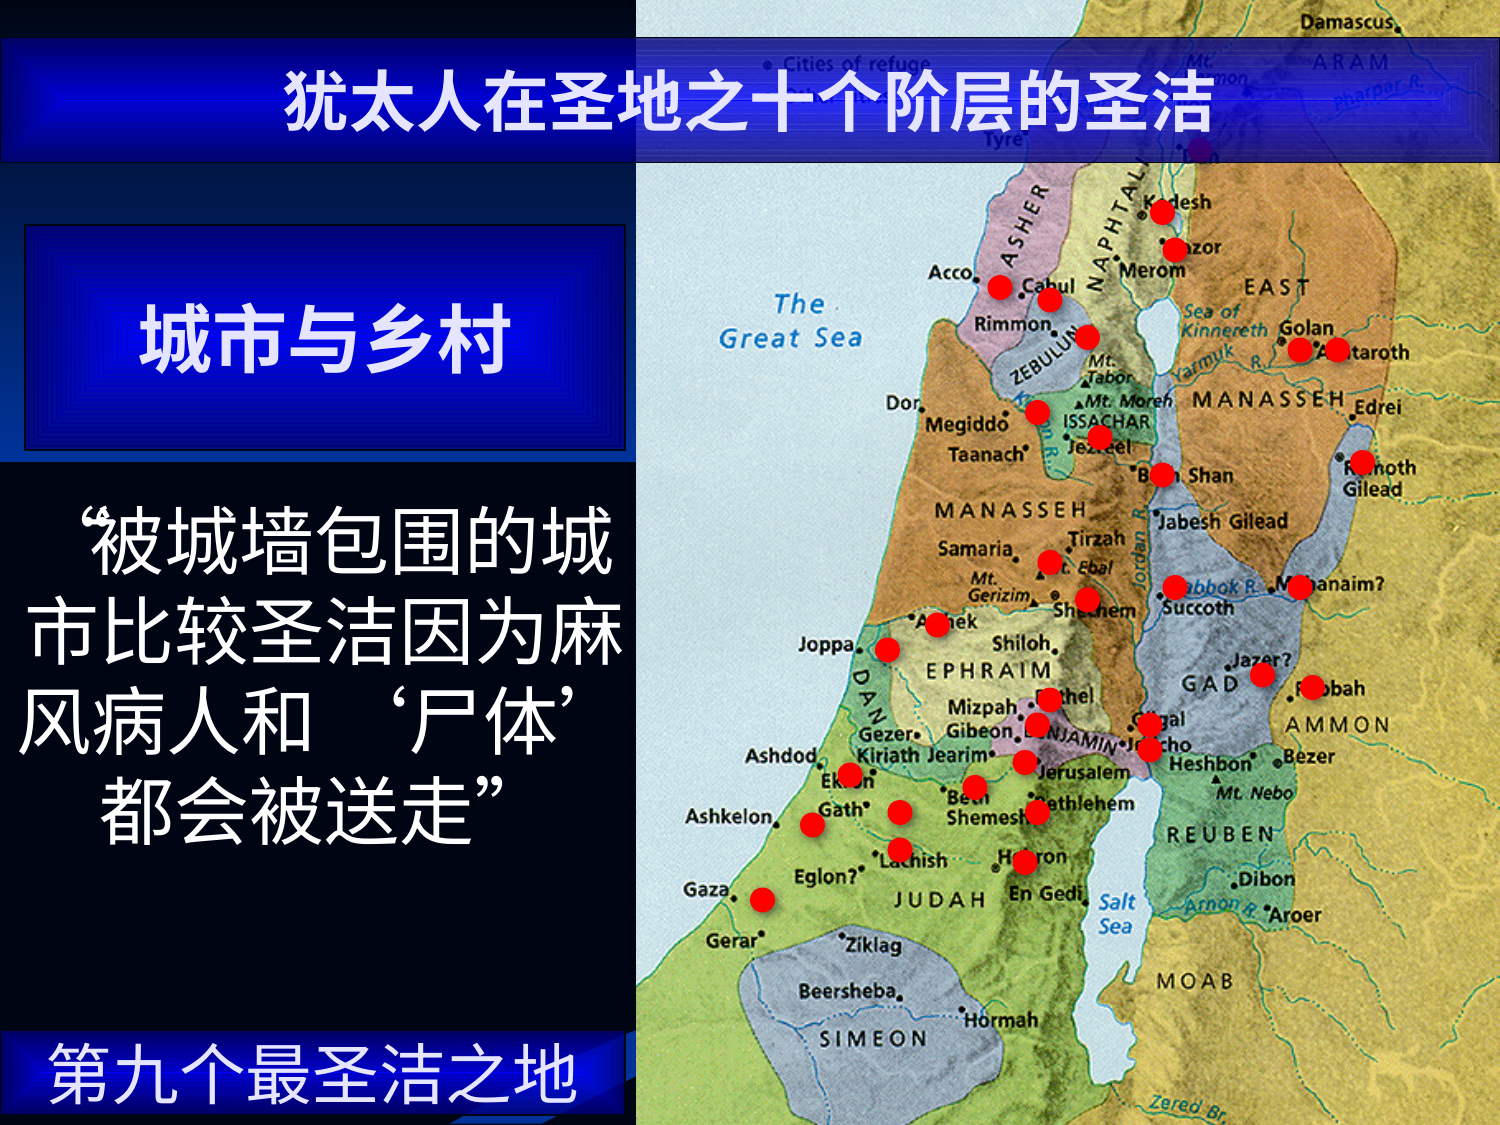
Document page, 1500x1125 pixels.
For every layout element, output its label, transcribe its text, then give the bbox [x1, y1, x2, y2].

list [636, 0, 1500, 1125]
text_box 第九个最圣洁之地 [0, 1029, 625, 1115]
text_box “被城墙包围的城市比较圣洁因为麻风病人和 ‘尸体’ 都会被送走” [0, 487, 631, 863]
text_box 犹太人在圣地之十个阶层的圣洁 [0, 37, 631, 163]
title 城市与乡村 [24, 224, 626, 451]
